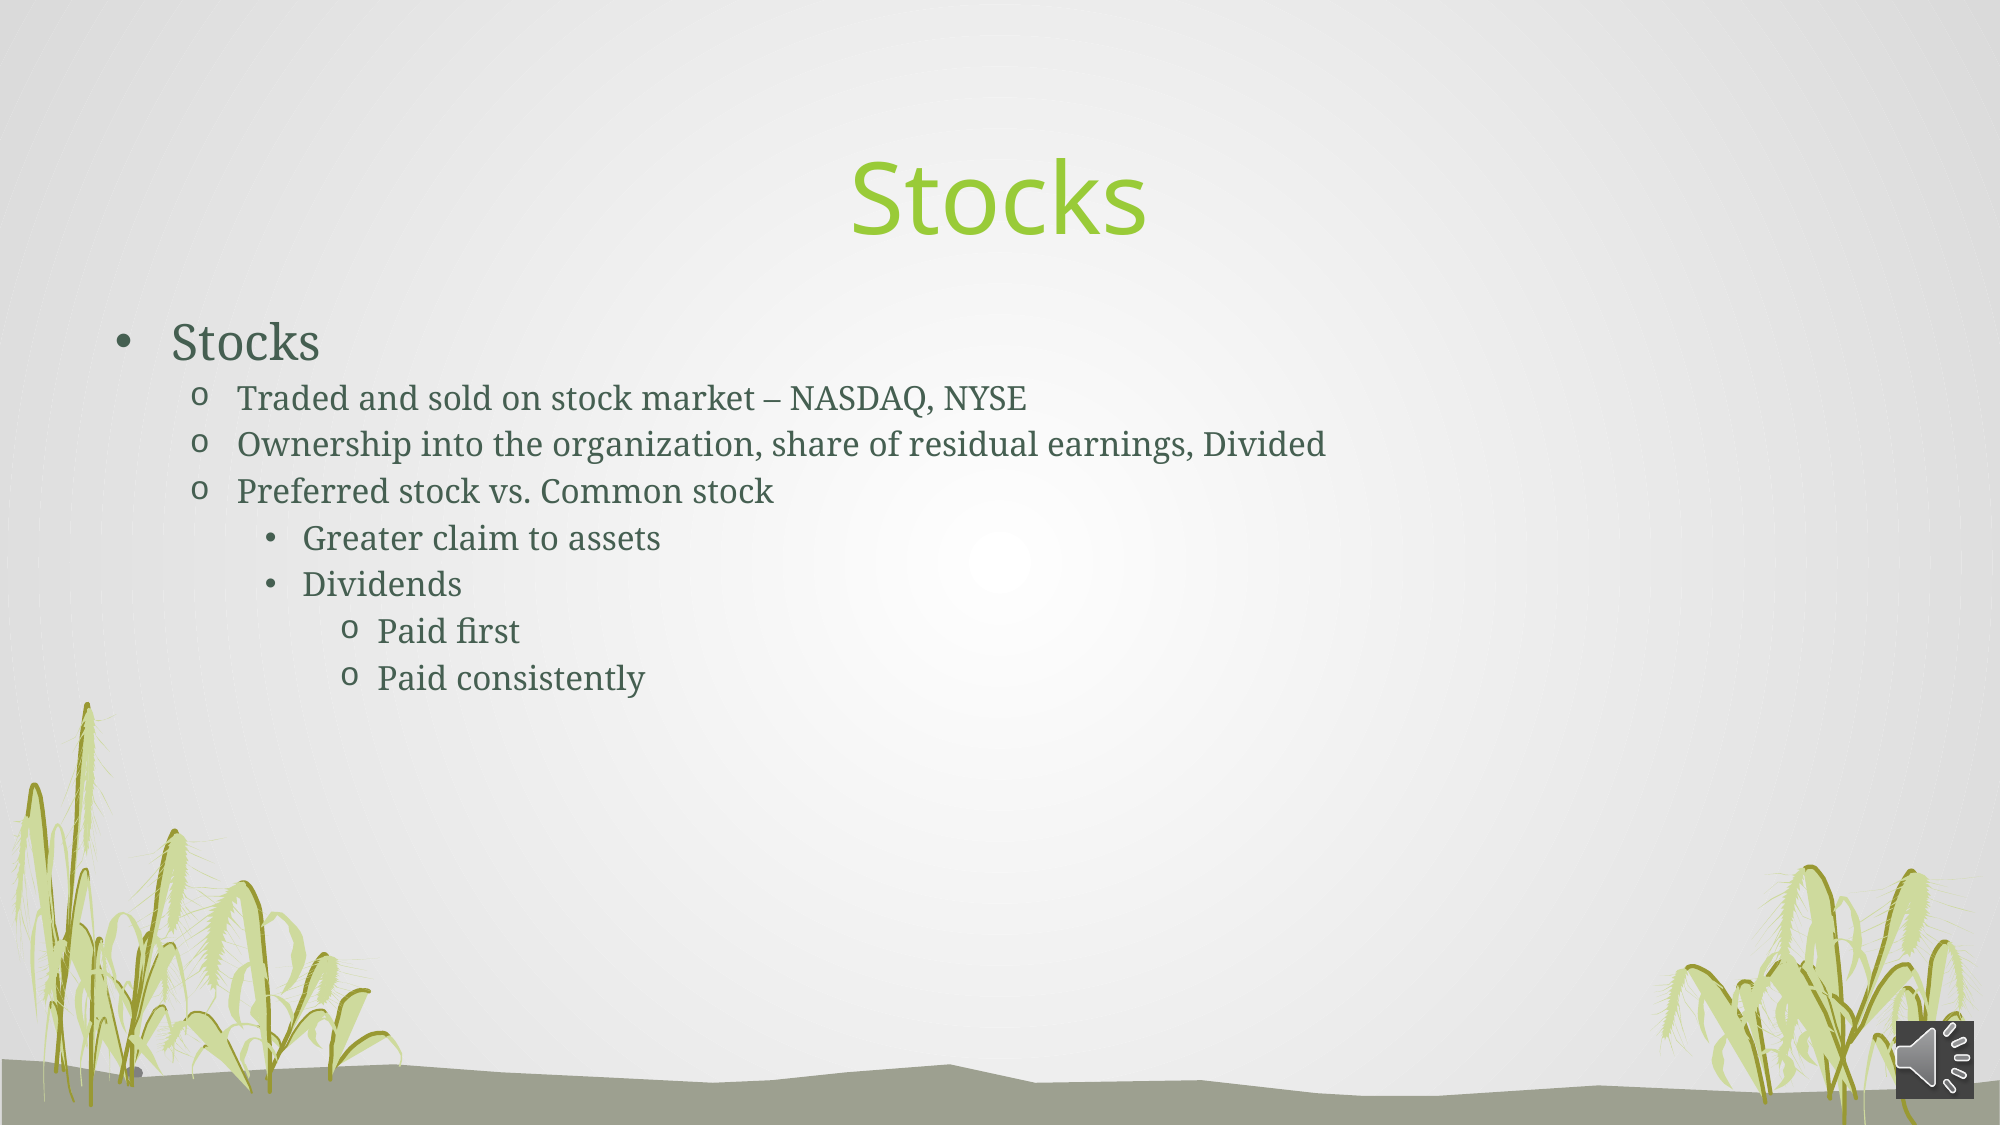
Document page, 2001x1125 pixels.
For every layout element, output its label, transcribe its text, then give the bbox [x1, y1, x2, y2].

title Stocks [99, 0, 1900, 263]
list Stocks Traded and sold on stock market – NASDAQ, NYSE Ownership into the organization, share of residual earnings, Divided Preferred stock vs. Common stock Greater claim to assets Dividends Paid first Paid consistently [99, 302, 1900, 864]
picture [1894, 1019, 1975, 1100]
